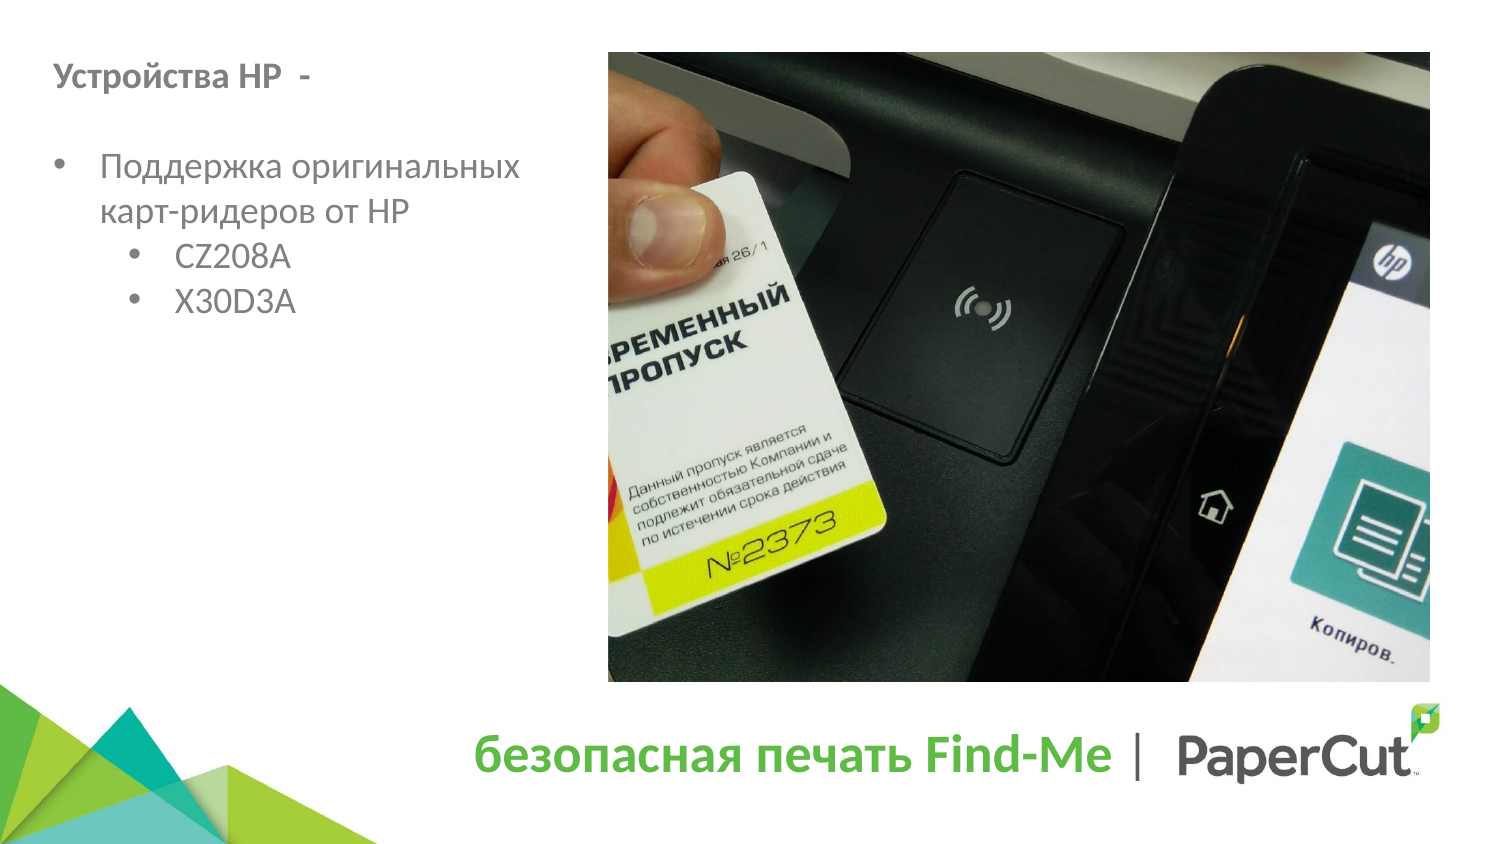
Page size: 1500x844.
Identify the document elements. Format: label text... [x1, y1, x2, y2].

text_box Устройства НР - Поддержка оригинальных карт-ридеров от НР CZ208A X30D3A [38, 43, 609, 689]
text_box безопасная печать Find-Me | [258, 710, 1165, 791]
picture [0, 0, 1498, 844]
